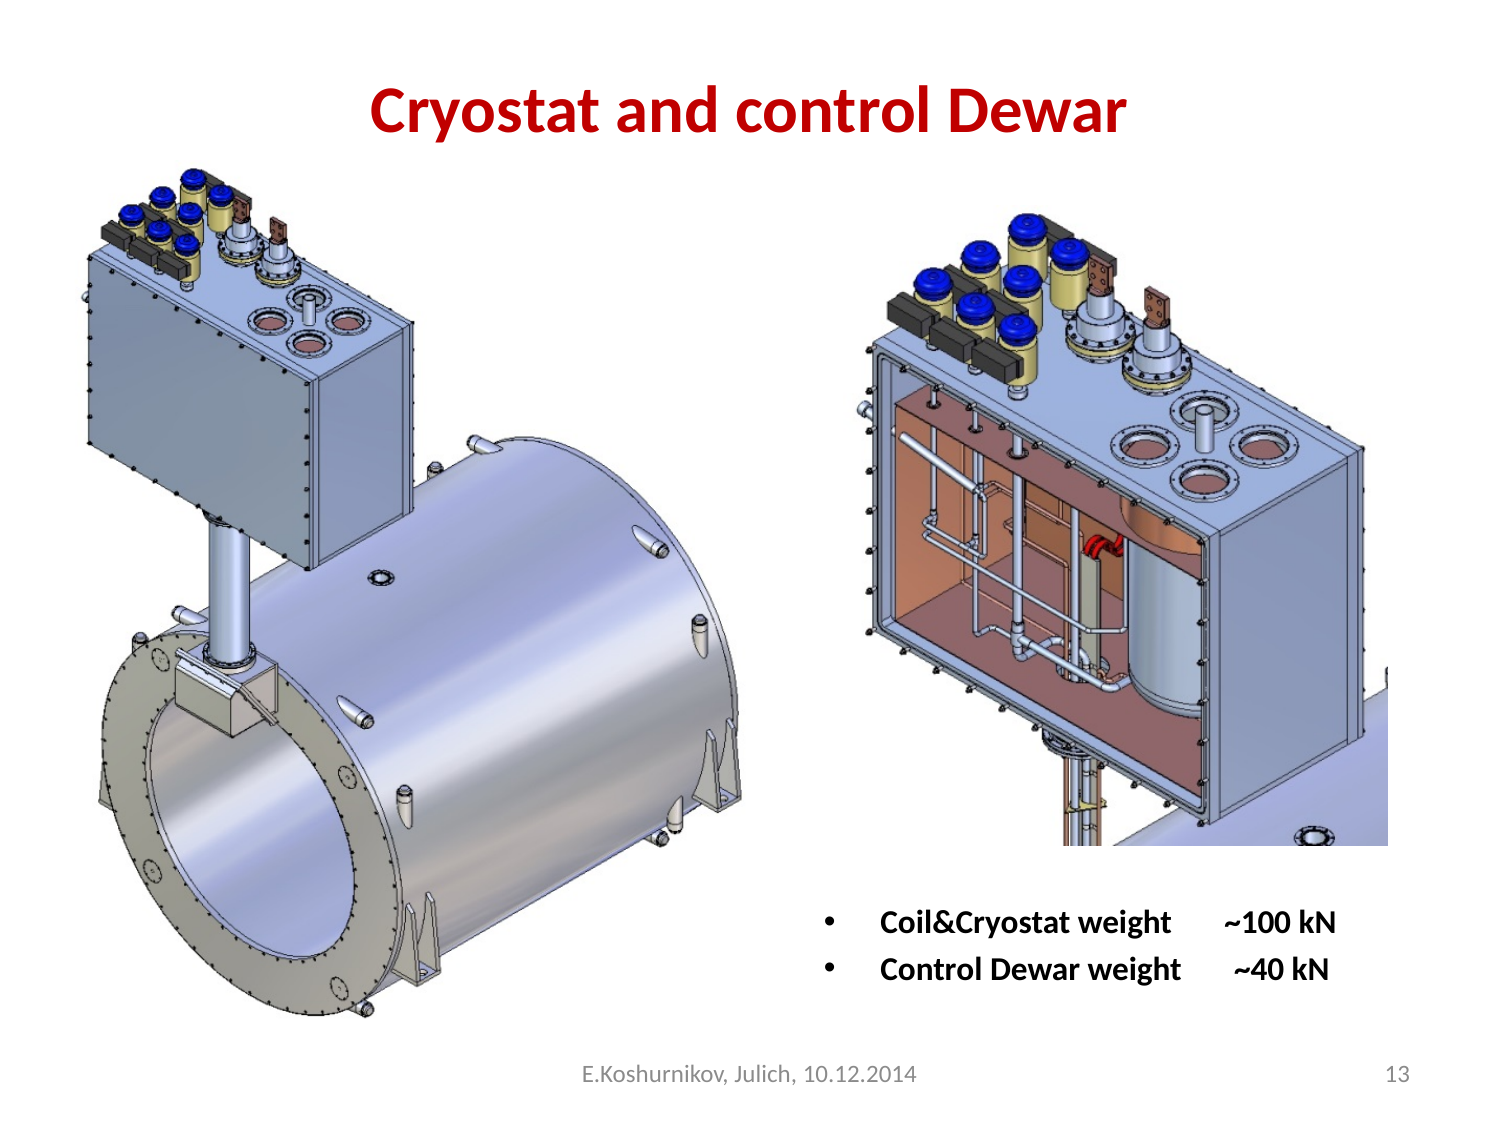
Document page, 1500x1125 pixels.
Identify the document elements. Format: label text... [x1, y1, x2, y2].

footer E.Koshurnikov, Julich, 10.12.2014 [512, 1042, 988, 1103]
title Cryostat and control Dewar [75, 45, 1425, 166]
slide_number 13 [1074, 1042, 1425, 1103]
list Coil&Cryostat weight ~100 kN Control Dewar weight ~40 kN [809, 893, 1425, 1005]
picture [64, 160, 763, 1034]
picture [842, 205, 1389, 847]
